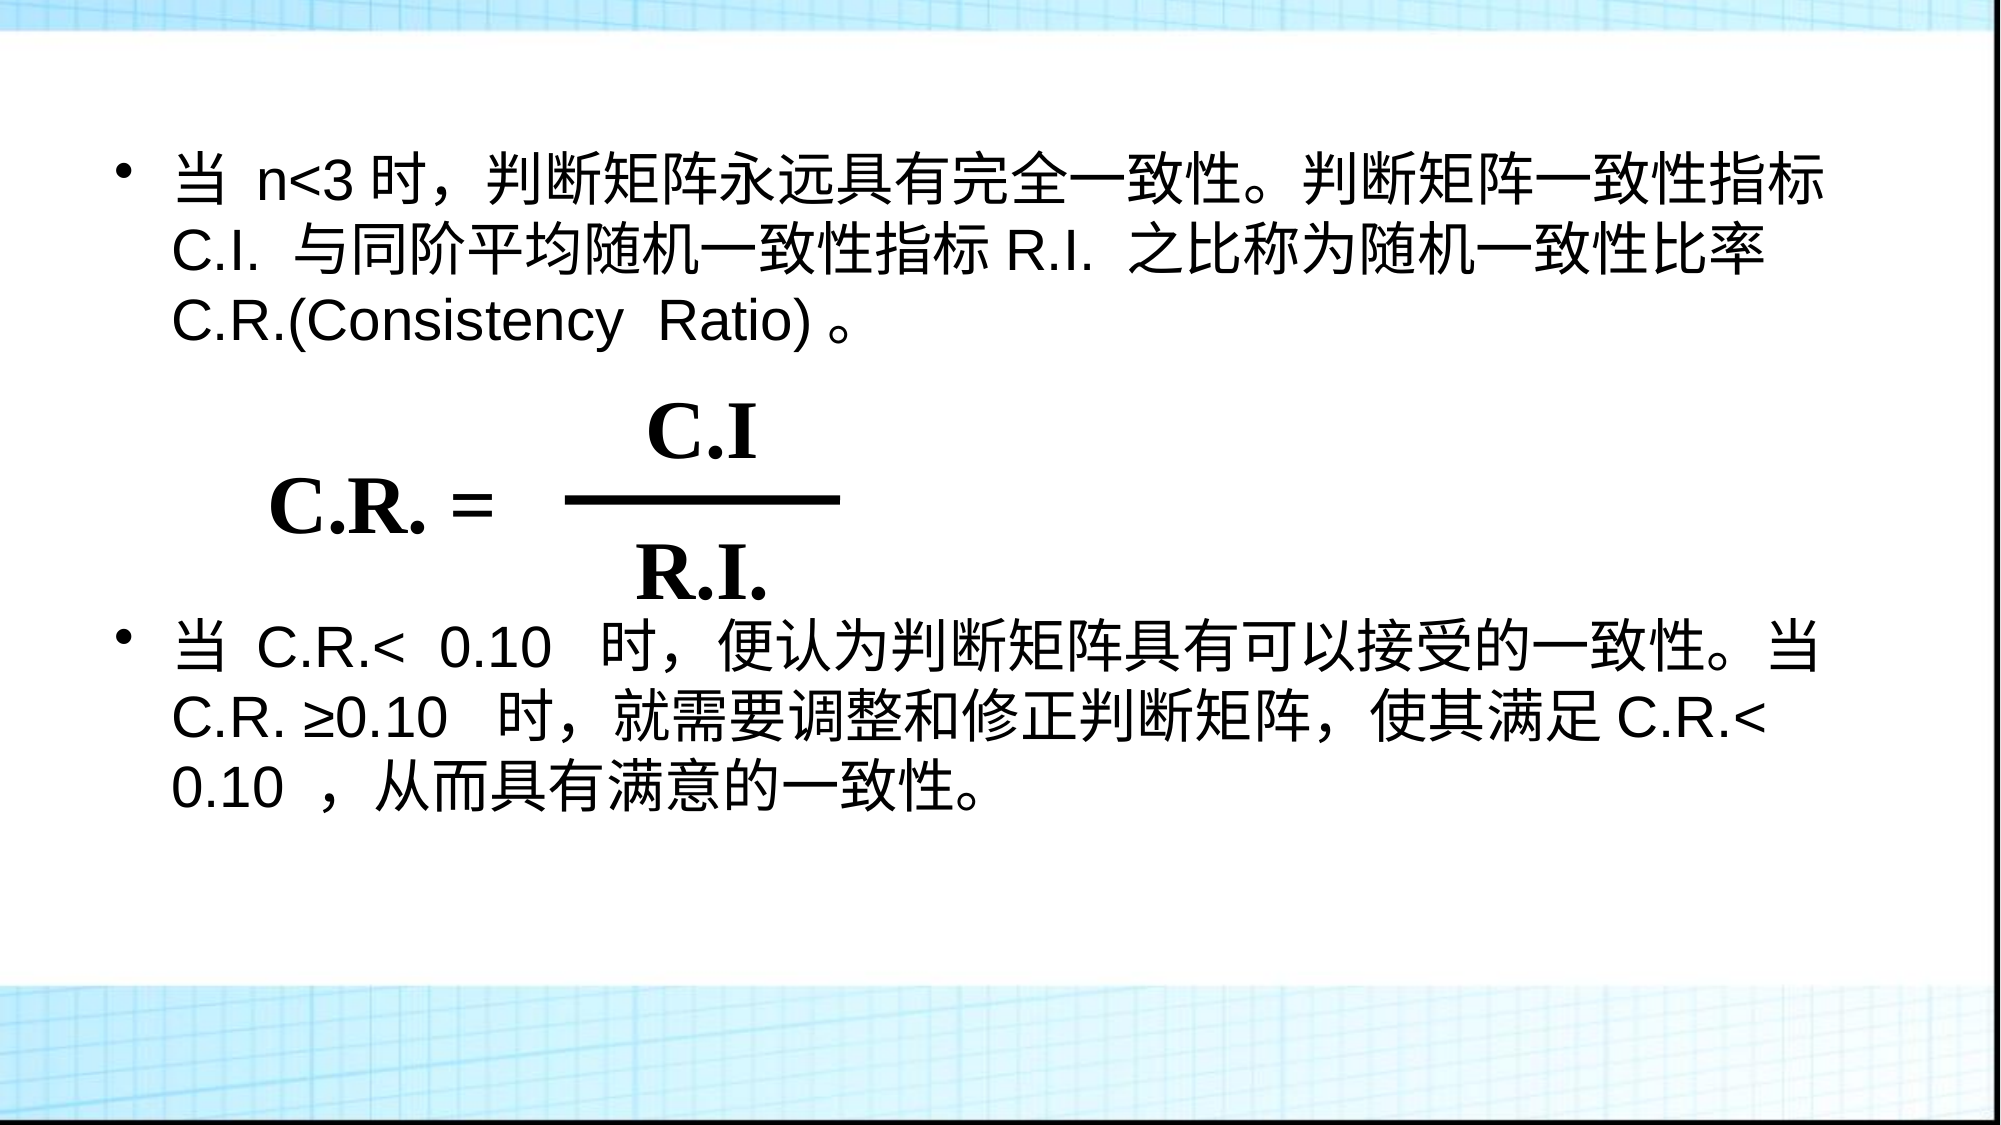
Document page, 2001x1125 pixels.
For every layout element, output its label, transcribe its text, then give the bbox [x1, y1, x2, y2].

text_box C.R. = [252, 442, 552, 558]
text_box C.I R.I. [552, 367, 853, 624]
list 当 n<3时，判断矩阵永远具有完全一致性。判断矩阵一致性指标 C.I. 与同阶平均随机一致性指标R.I. 之比称为随机一致性比率C.R.(Consistency Ratio)。 当 C.R.< 0.10 时，便认为判断矩阵具有可以接受的一致性。当C.R. ≥0.10 时，就需要调整和修正判断矩阵，使其满足C.R.< 0.10 ，从而具有满意的一致性。 [99, 134, 1901, 1006]
picture [0, 0, 2001, 1125]
